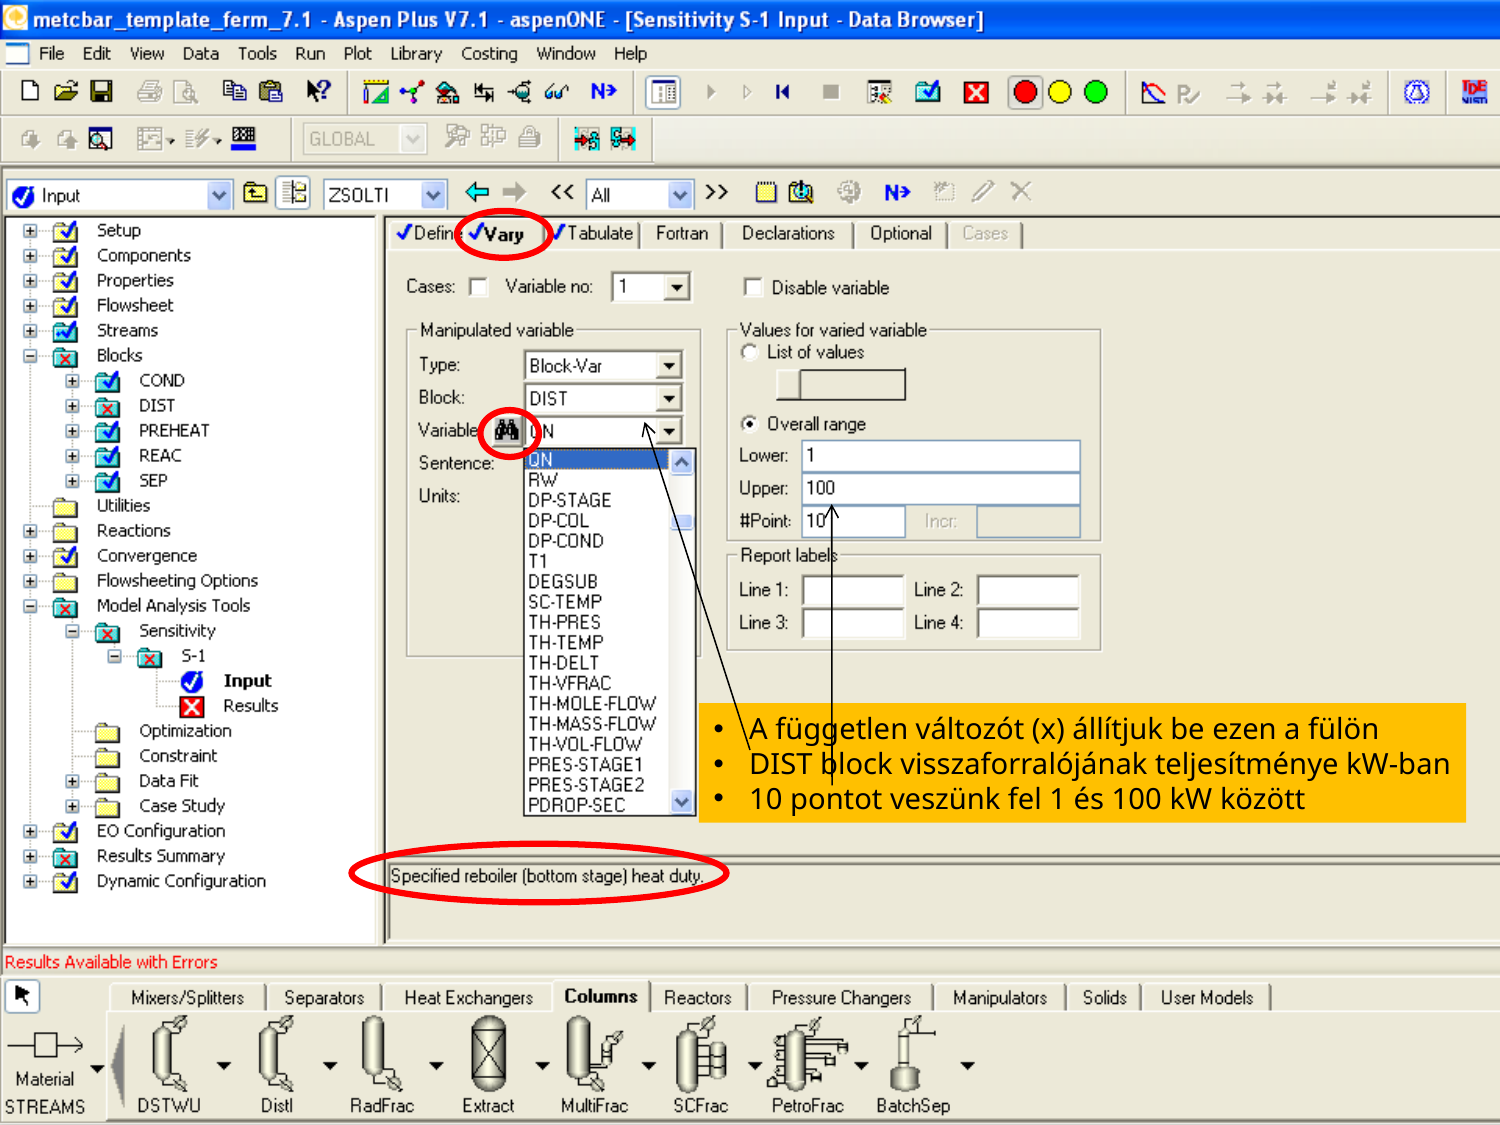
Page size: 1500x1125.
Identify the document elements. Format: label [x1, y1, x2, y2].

text_box [532, 532, 862, 639]
picture [0, 0, 1500, 1125]
